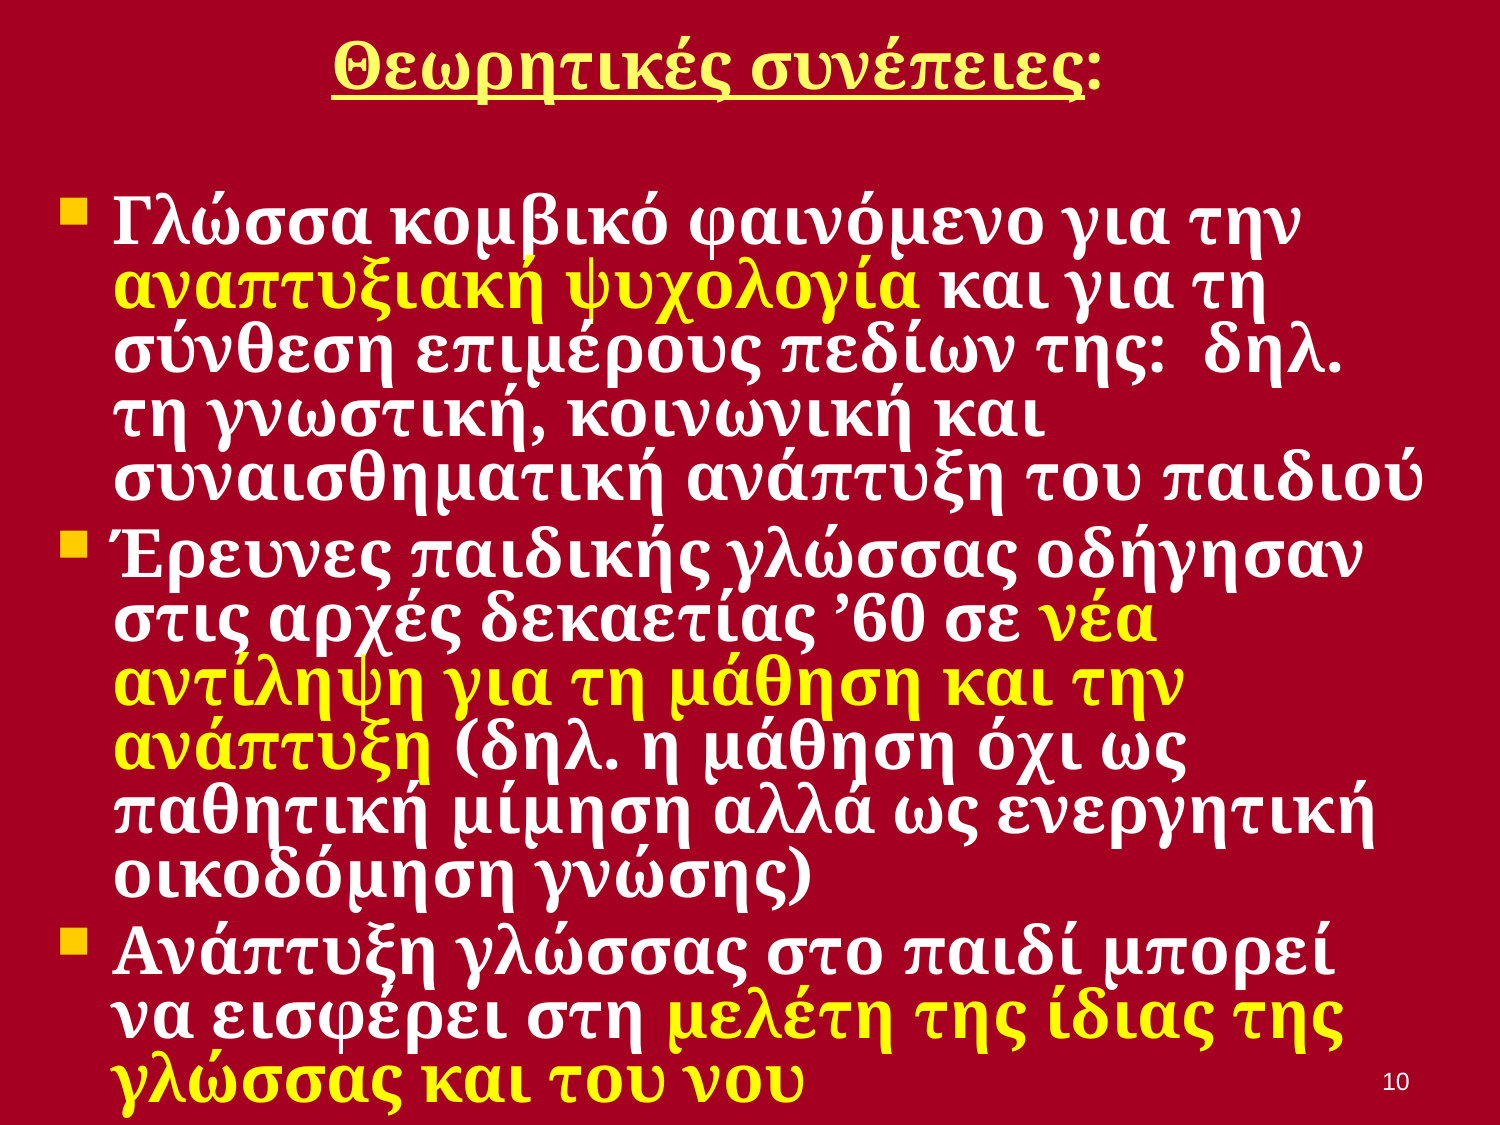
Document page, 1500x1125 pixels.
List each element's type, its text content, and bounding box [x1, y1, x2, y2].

slide_number 10 [1074, 1024, 1426, 1104]
list Θεωρητικές συνέπειες: Γλώσσα κομβικό φαινόμενο για την αναπτυξιακή ψυχολογία και για τη σύνθεση επιμέρους πεδίων της: δηλ. τη γνωστική, κοινωνική και συναισθηματική ανάπτυξη του παιδιού Έρευνες παιδικής γλώσσας οδήγησαν στις αρχές δεκαετίας ’60 σε νέα αντίληψη για τη μάθηση και την ανάπτυξη (δηλ. η μάθηση όχι ως παθητική μίμηση αλλά ως ενεργητική οικοδόμηση γνώσης) Ανάπτυξη γλώσσας στο παιδί μπορεί να εισφέρει στη μελέτη της ίδιας της γλώσσας και του νου [40, 30, 1448, 1006]
